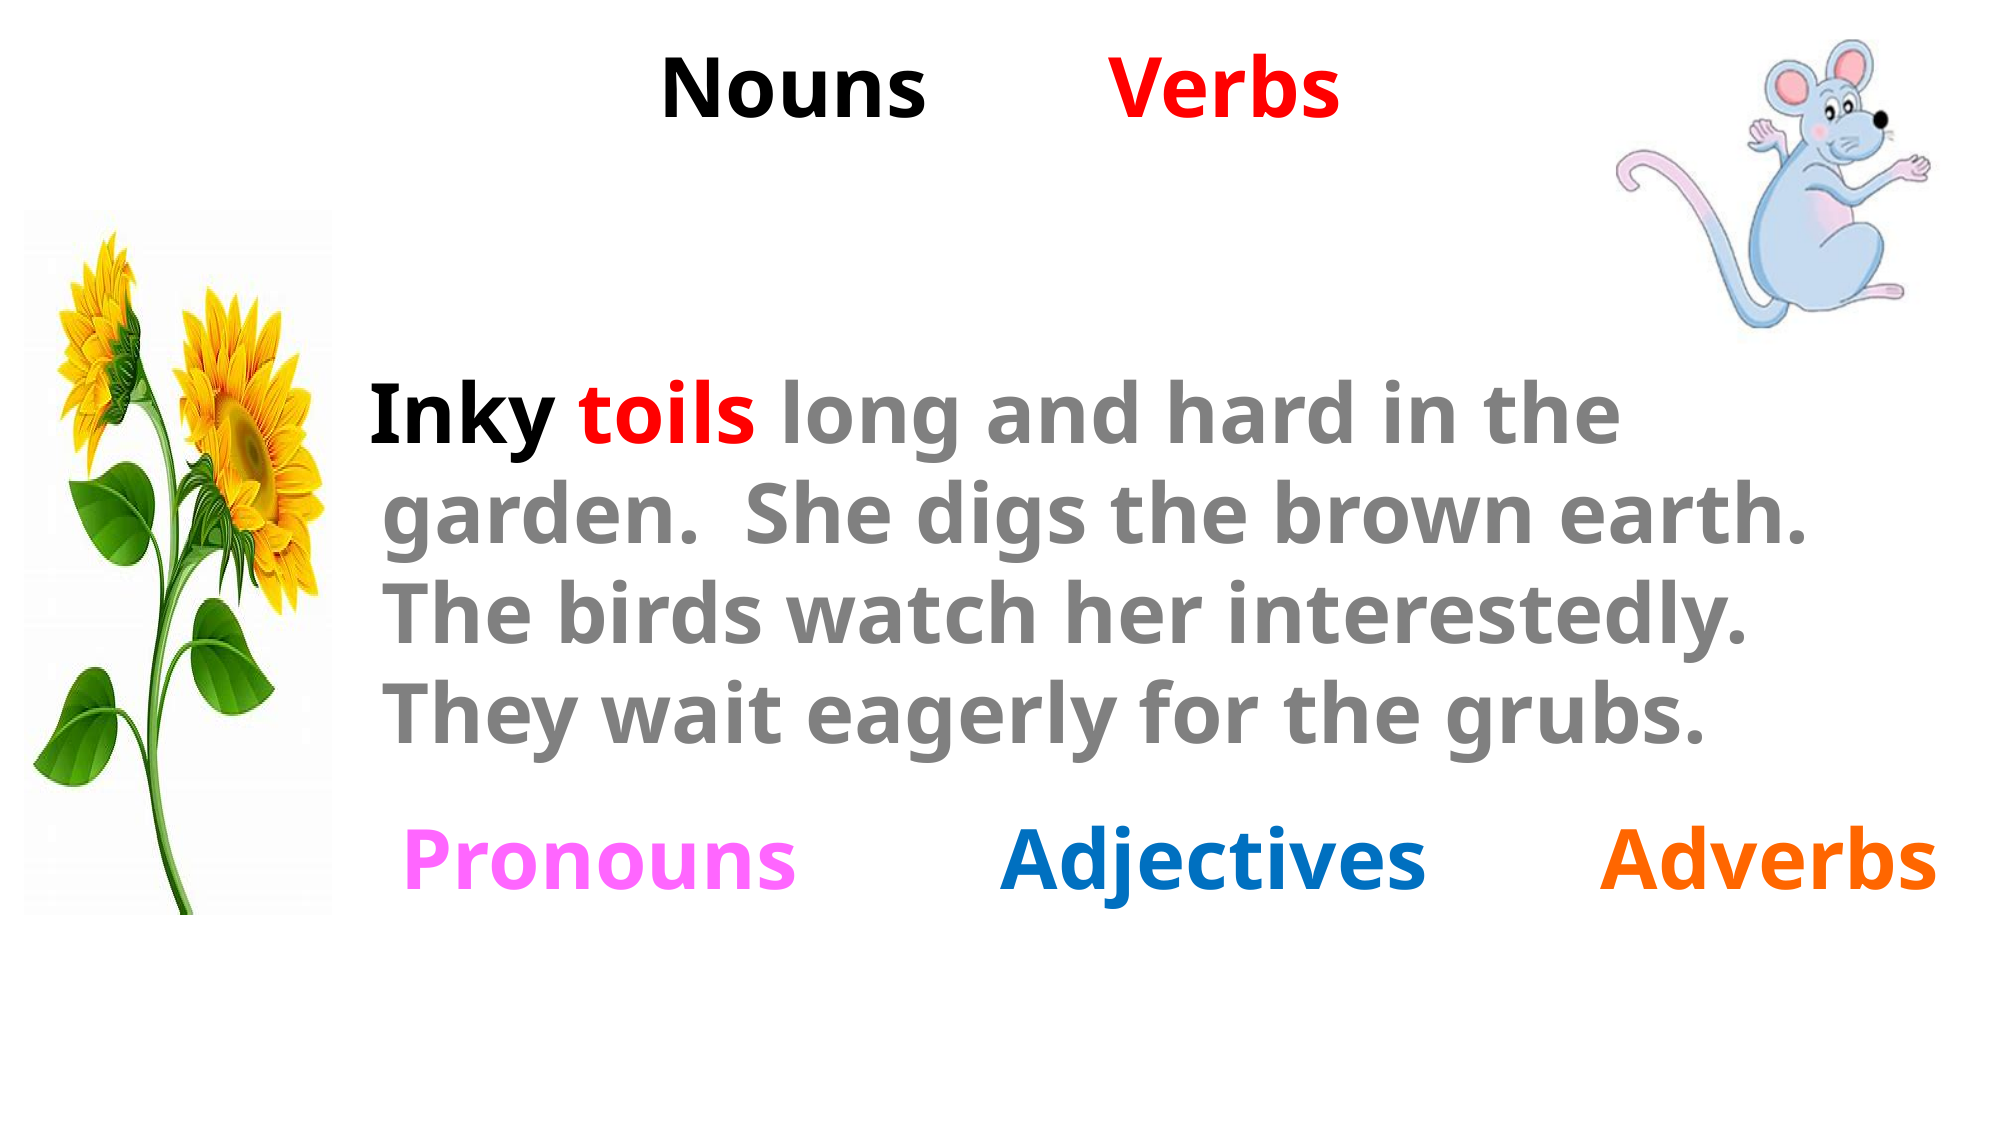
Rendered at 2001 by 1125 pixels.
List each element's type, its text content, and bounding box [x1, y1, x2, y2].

picture [24, 210, 332, 915]
text_box Pronouns Adjectives Adverbs [332, 798, 2000, 914]
text_box Inky toils long and hard in the garden. She digs the brown earth. The birds watch her interestedly. They wait eagerly for the grubs. [344, 352, 1965, 768]
text_box Nouns Verbs [609, 26, 1390, 142]
picture [1596, 0, 1975, 379]
